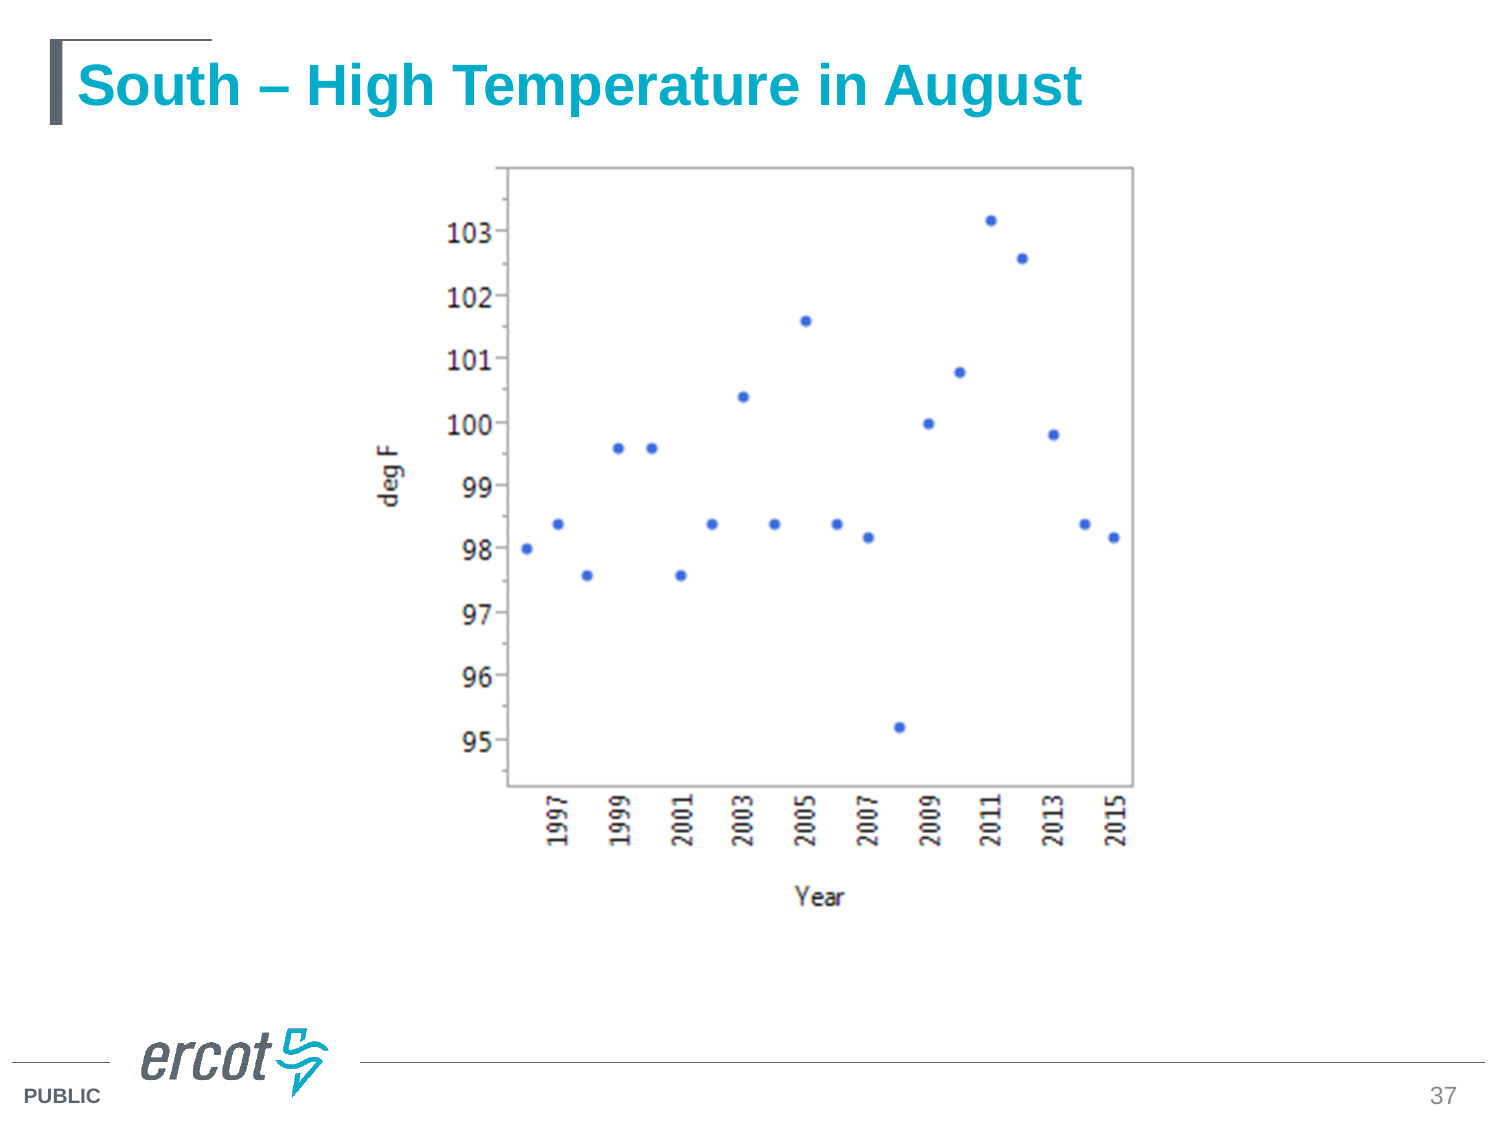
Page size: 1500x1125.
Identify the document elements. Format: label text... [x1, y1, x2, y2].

slide_number 37 [1400, 1076, 1488, 1113]
title South – High Temperature in August [62, 39, 1450, 125]
picture [346, 149, 1154, 976]
picture [137, 1024, 332, 1100]
